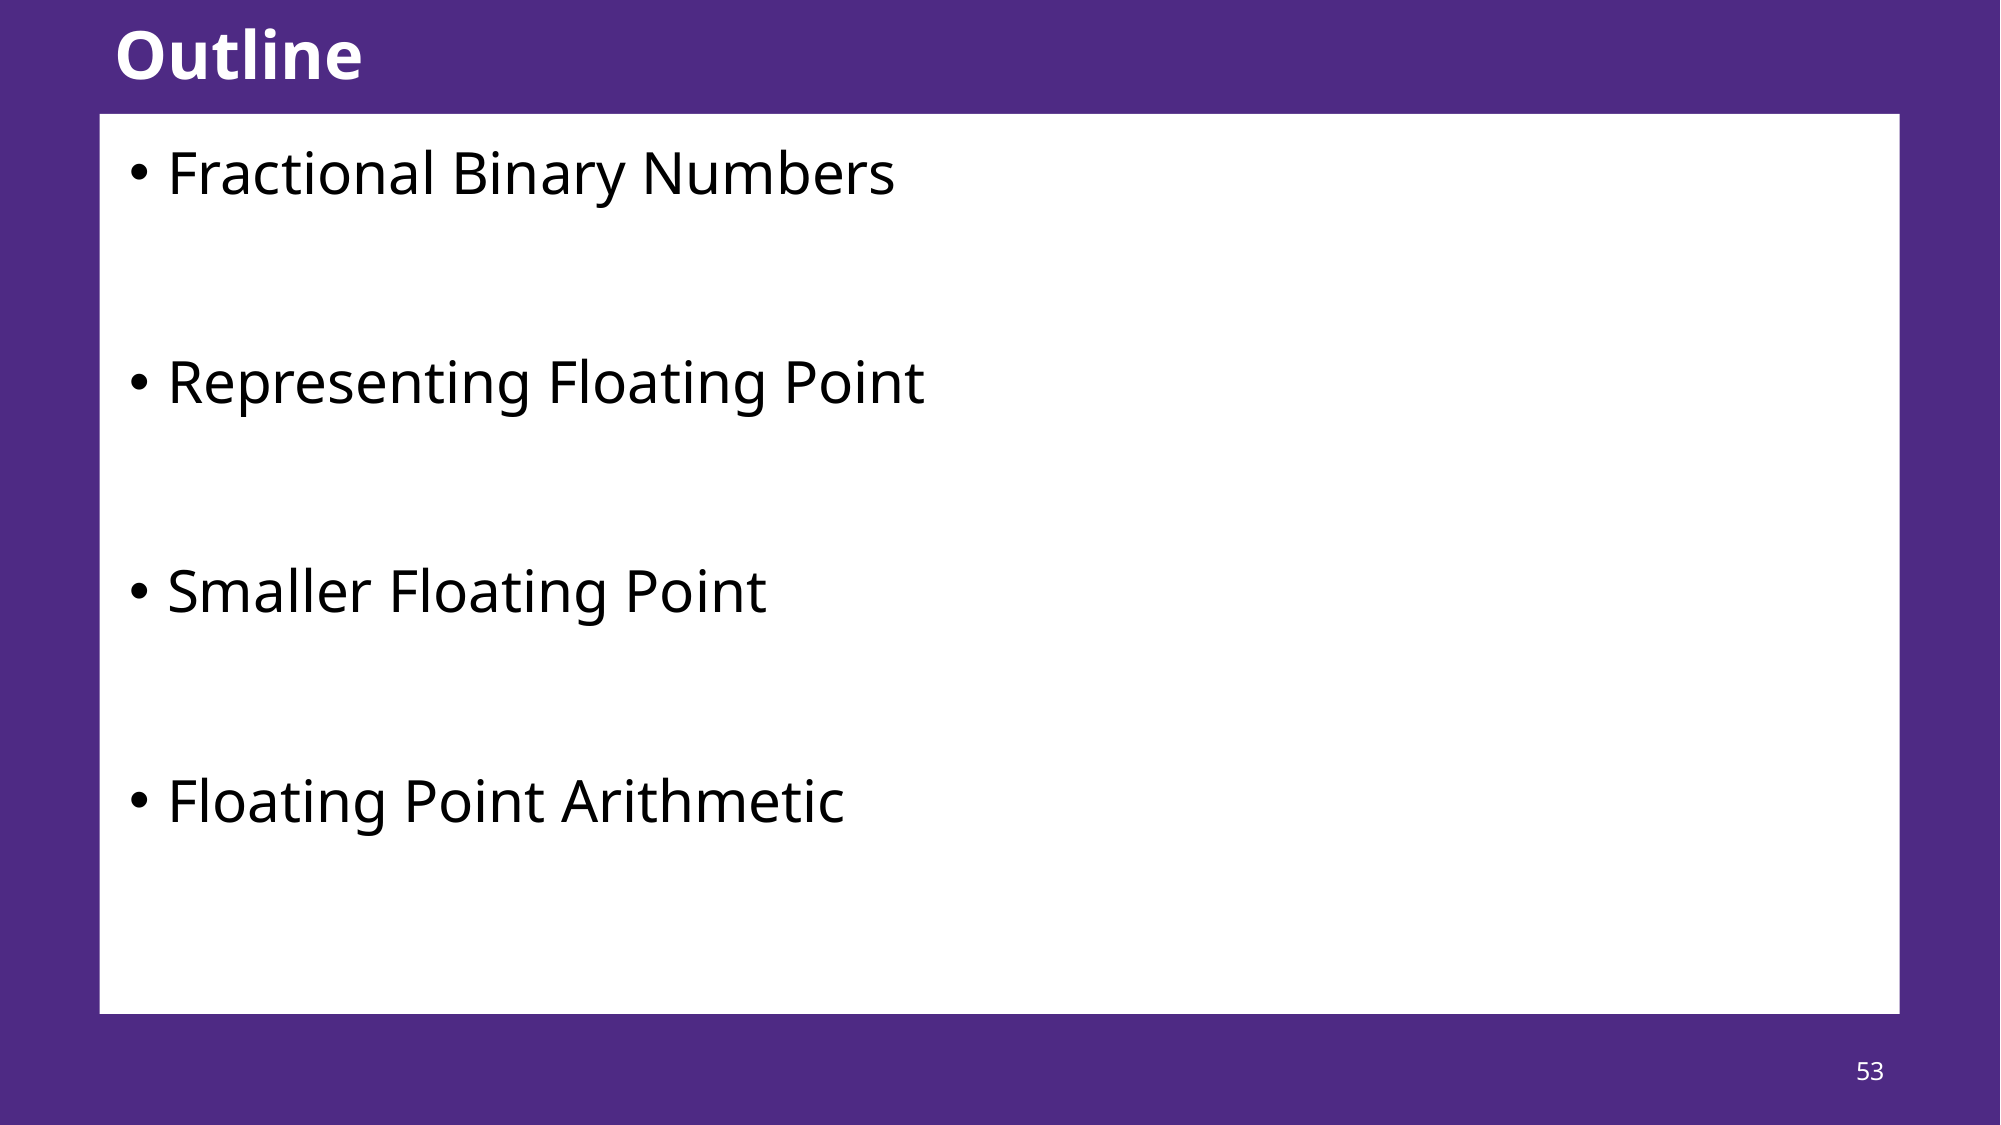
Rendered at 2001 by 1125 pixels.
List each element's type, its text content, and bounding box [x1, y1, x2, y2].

list Fractional Binary Numbers Representing Floating Point Smaller Floating Point Floating Point Arithmetic [99, 114, 1900, 1014]
title Outline [99, 1, 1900, 114]
slide_number 53 [1749, 1042, 1900, 1103]
